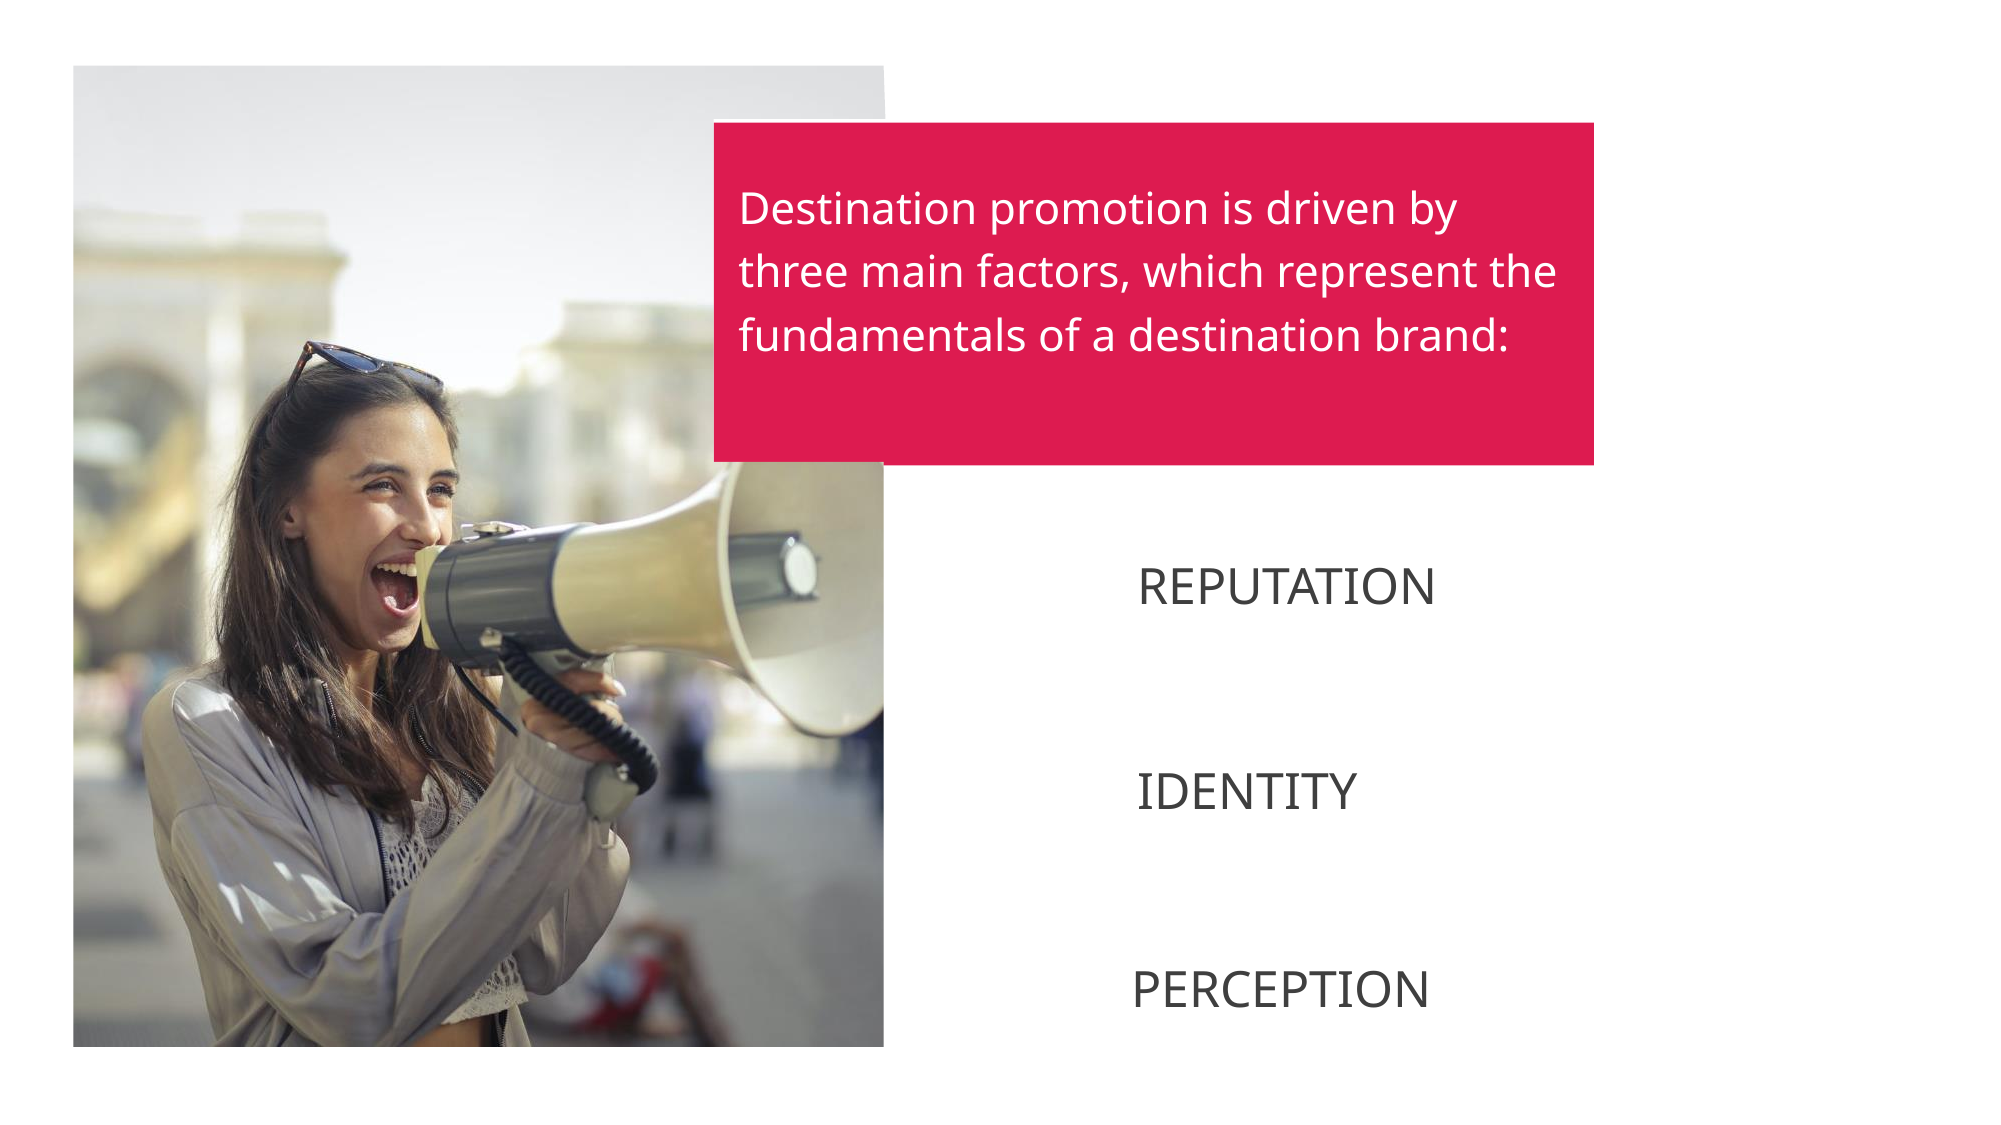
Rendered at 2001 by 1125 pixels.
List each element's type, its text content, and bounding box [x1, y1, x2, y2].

picture [73, 65, 886, 1047]
list REPUTATION [1122, 508, 1927, 668]
list IDENTITY [1122, 713, 1927, 873]
list Destination promotion is driven by three main factors, which represent the fundamentals of a destination brand: [886, 162, 1582, 415]
list PERCEPTION [1116, 912, 1921, 1071]
